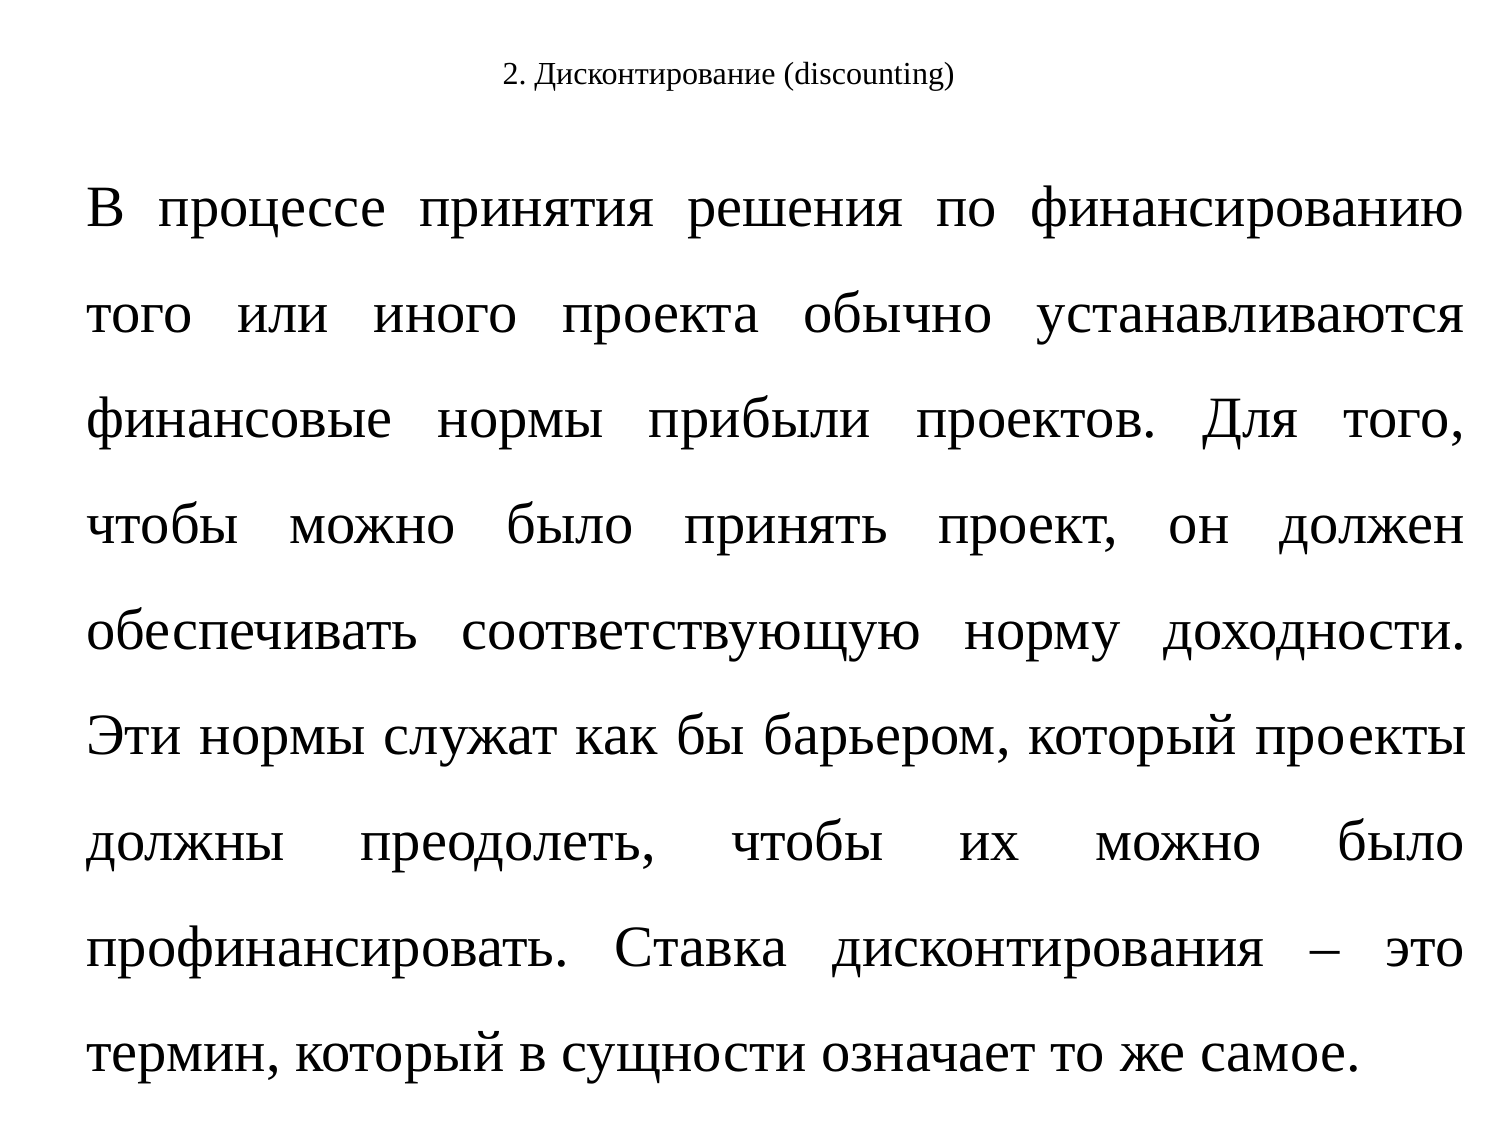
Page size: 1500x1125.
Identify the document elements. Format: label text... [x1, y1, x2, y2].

list В процессе принятия решения по финансированию того или иного проекта обычно устанавливаются финансовые нормы прибыли проектов. Для того, чтобы можно было принять проект, он должен обеспечивать соответствую­щую норму доходности. Эти нормы служат как бы барьером, который про­екты должны преодолеть, чтобы их можно было профинансировать. Ставка дисконтирования – это термин, который в сущности означает то же самое. [17, 125, 1483, 1106]
title 2. Дисконтирование (discounting) [75, 45, 1425, 125]
